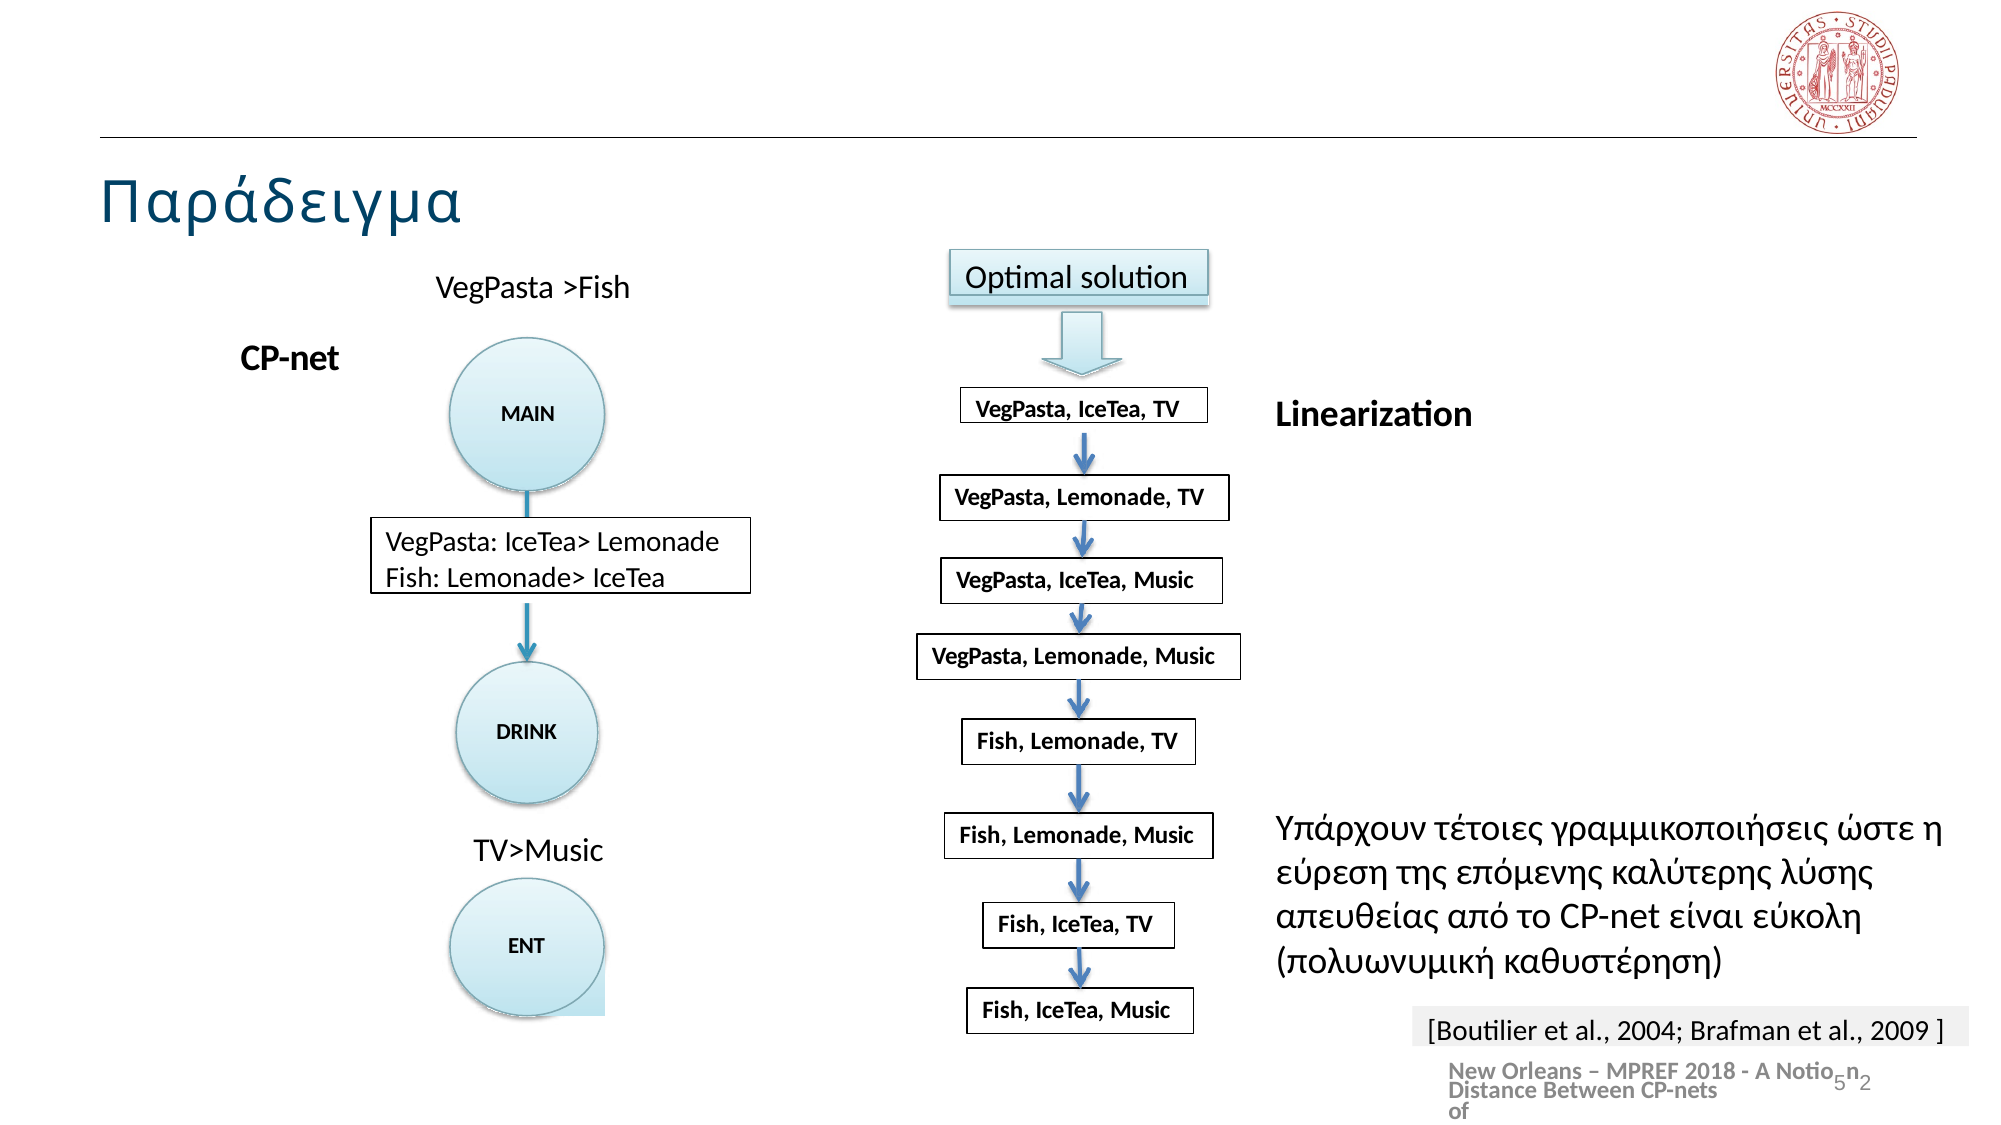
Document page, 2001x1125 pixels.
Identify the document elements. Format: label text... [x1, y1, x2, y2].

text_box [1118, 813, 1213, 859]
text_box [916, 633, 1045, 680]
text_box VegPasta, Lemonade, TV [952, 478, 1045, 511]
text_box VegPasta >Fish [502, 263, 637, 306]
text_box TV>Music [471, 826, 608, 868]
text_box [441, 333, 613, 485]
text_box VegPasta, Lemonade, TV [1118, 478, 1211, 511]
text_box [1118, 719, 1196, 765]
text_box Fish, Lemonade, TV [1118, 722, 1181, 755]
text_box [944, 813, 1045, 859]
text_box Fish, Lemonade, Music [957, 816, 1045, 849]
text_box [938, 243, 1218, 327]
text_box New Orleans – MPREF 2018 - A Notio5n2 of [1442, 1047, 1880, 1125]
text_box [1118, 475, 1229, 521]
text_box [1118, 633, 1241, 680]
picture [1775, 11, 1899, 134]
text_box Fish, IceTea, Music [1117, 991, 1177, 1024]
text_box Fish, Lemonade, Music [1118, 816, 1198, 849]
text_box Fish, Lemonade, TV [975, 722, 1045, 755]
text_box [962, 719, 1045, 765]
text_box [967, 988, 1194, 1034]
text_box Fish, IceTea, TV [996, 905, 1045, 938]
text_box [448, 699, 606, 815]
text_box VegPasta, Lemonade, Music [929, 637, 1045, 670]
text_box Linearization [1273, 387, 1477, 435]
title Παράδειγμα [97, 161, 502, 352]
text_box Fish, IceTea, TV [1118, 905, 1158, 938]
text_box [1030, 307, 1133, 386]
text_box Fish, IceTea, Music [980, 991, 1046, 1024]
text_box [1050, 429, 1113, 1020]
text_box [941, 558, 1045, 604]
text_box [1118, 902, 1175, 948]
text_box VegPasta, Lemonade, Music [1118, 637, 1222, 670]
text_box [Boutilier et al., 2004; Brafman et al., 2009 ] [1412, 1006, 1969, 1047]
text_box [370, 487, 751, 691]
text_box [442, 873, 612, 1027]
text_box [939, 475, 1045, 521]
text_box VegPasta, IceTea, TV [960, 387, 1208, 423]
text_box [1118, 558, 1223, 604]
text_box CP-net [238, 352, 345, 378]
text_box [983, 902, 1045, 948]
text_box VegPasta, IceTea, Music [1118, 561, 1203, 594]
text_box VegPasta, IceTea, Music [954, 561, 1045, 594]
text_box Υπάρχουν τέτοιες γραμμικοποιήσεις ώστε η εύρεση της επόμενης καλύτερης λύσης απευθείας από το CP-net είναι εύκολη (πολυωνυμική καθυστέρηση) [1273, 802, 1957, 983]
